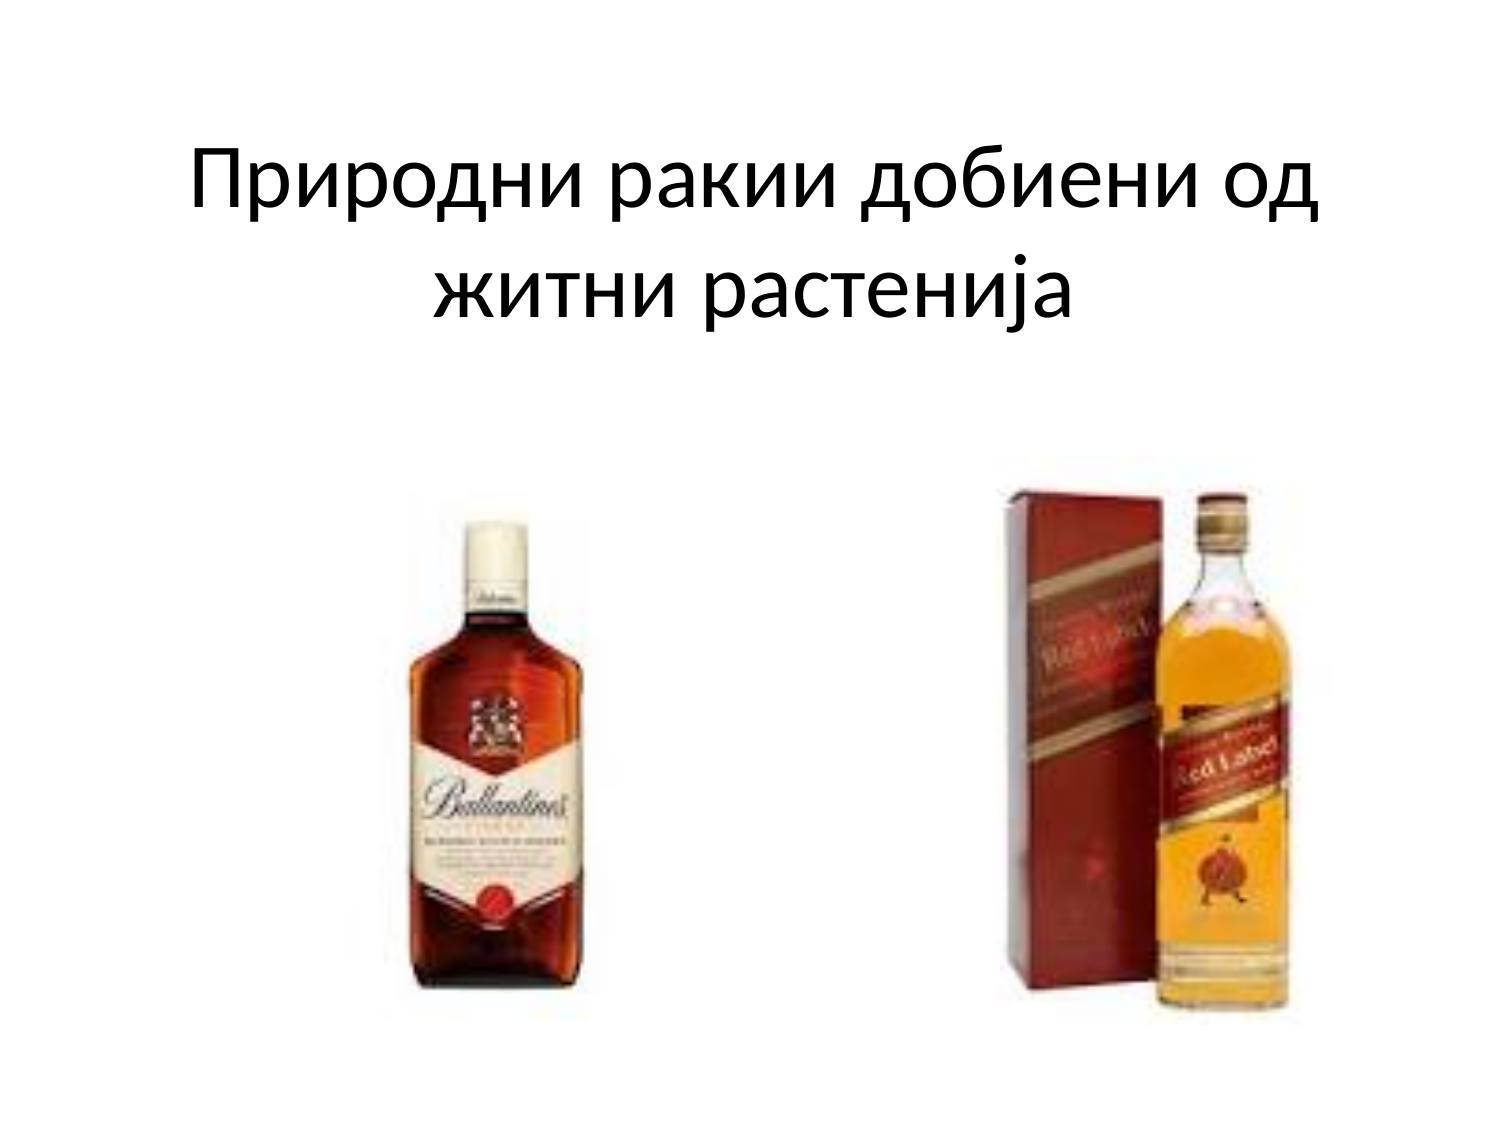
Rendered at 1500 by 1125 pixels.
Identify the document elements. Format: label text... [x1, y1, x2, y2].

title Природни ракии добиени од житни растенија [117, 105, 1393, 347]
picture [234, 491, 762, 1020]
picture [937, 456, 1366, 1026]
